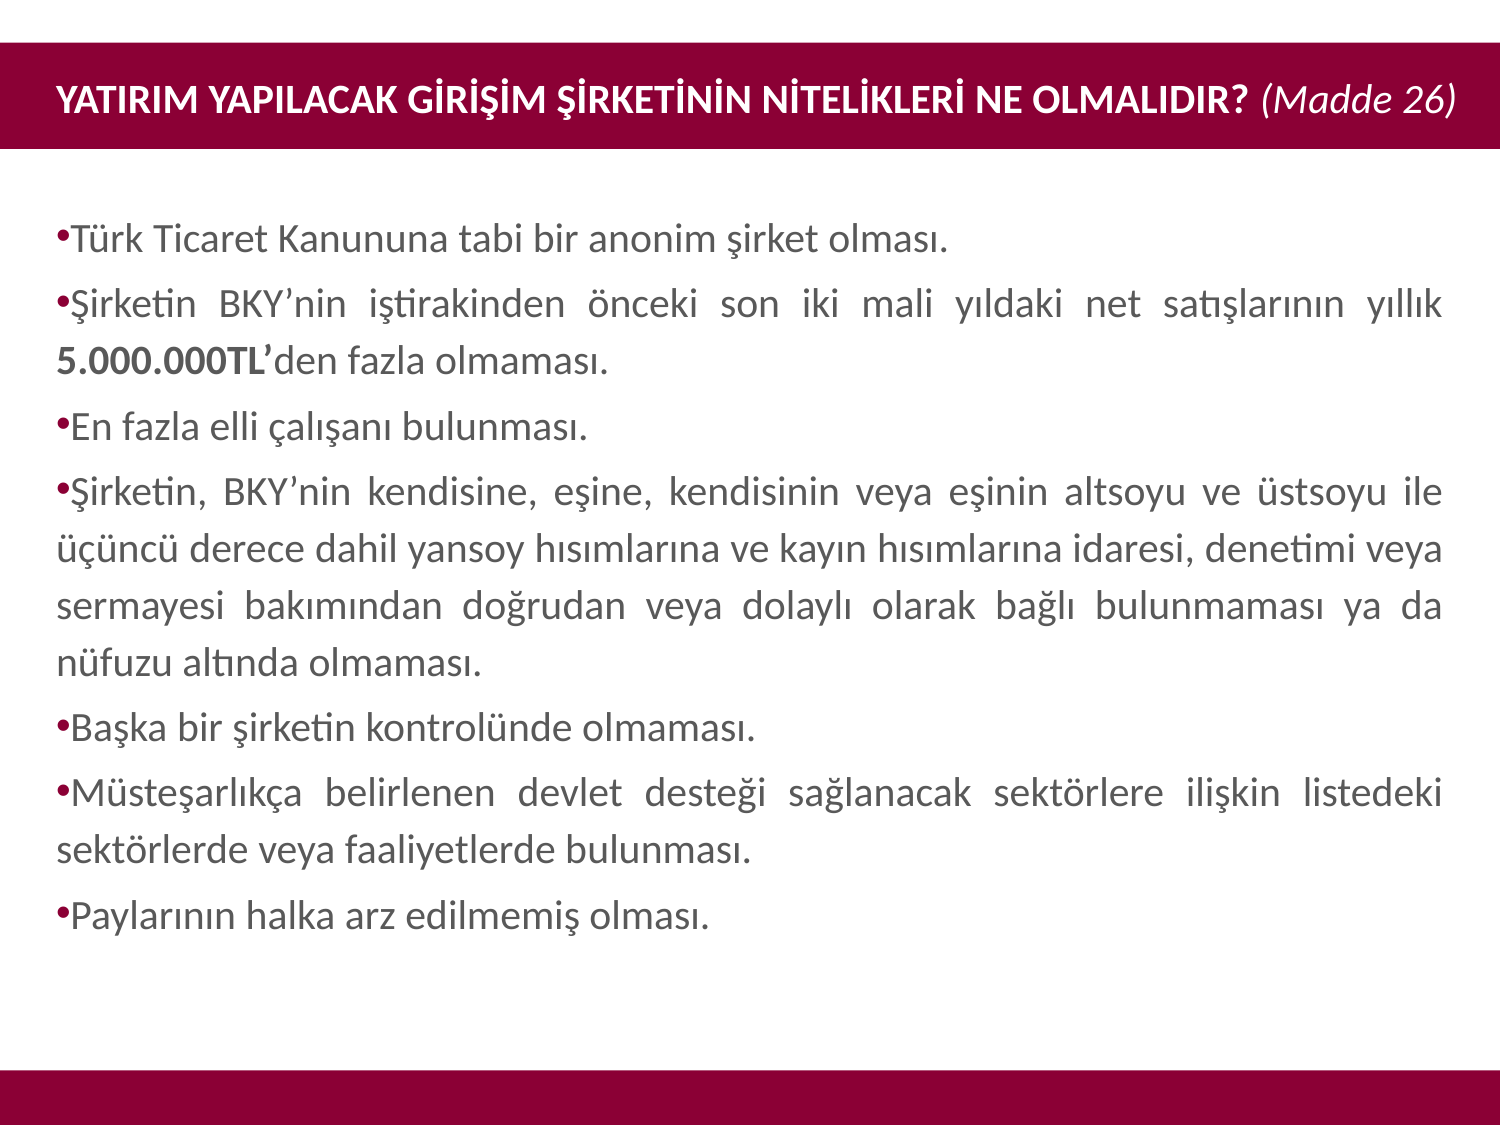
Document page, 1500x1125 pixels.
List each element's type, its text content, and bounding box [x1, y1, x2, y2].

text_box YATIRIM YAPILACAK GİRİŞİM ŞİRKETİNİN NİTELİKLERİ NE OLMALIDIR? (Madde 26) [41, 64, 1500, 130]
text_box Türk Ticaret Kanununa tabi bir anonim şirket olması. Şirketin BKY’nin iştirakinden önceki son iki mali yıldaki net satışlarının yıllık 5.000.000TL’den fazla olmaması. En fazla elli çalışanı bulunması. Şirketin, BKY’nin kendisine, eşine, kendisinin veya eşinin altsoyu ve üstsoyu ile üçüncü derece dahil yansoy hısımlarına ve kayın hısımlarına idaresi, denetimi veya sermayesi bakımından doğrudan veya dolaylı olarak bağlı bulunmaması ya da nüfuzu altında olmaması. Başka bir şirketin kontrolünde olmaması. Müsteşarlıkça belirlenen devlet desteği sağlanacak sektörlere ilişkin listedeki sektörlerde veya faaliyetlerde bulunması. Paylarının halka arz edilmemiş olması. [41, 196, 1459, 945]
text_box [0, 1068, 1500, 1125]
text_box [0, 41, 1500, 151]
